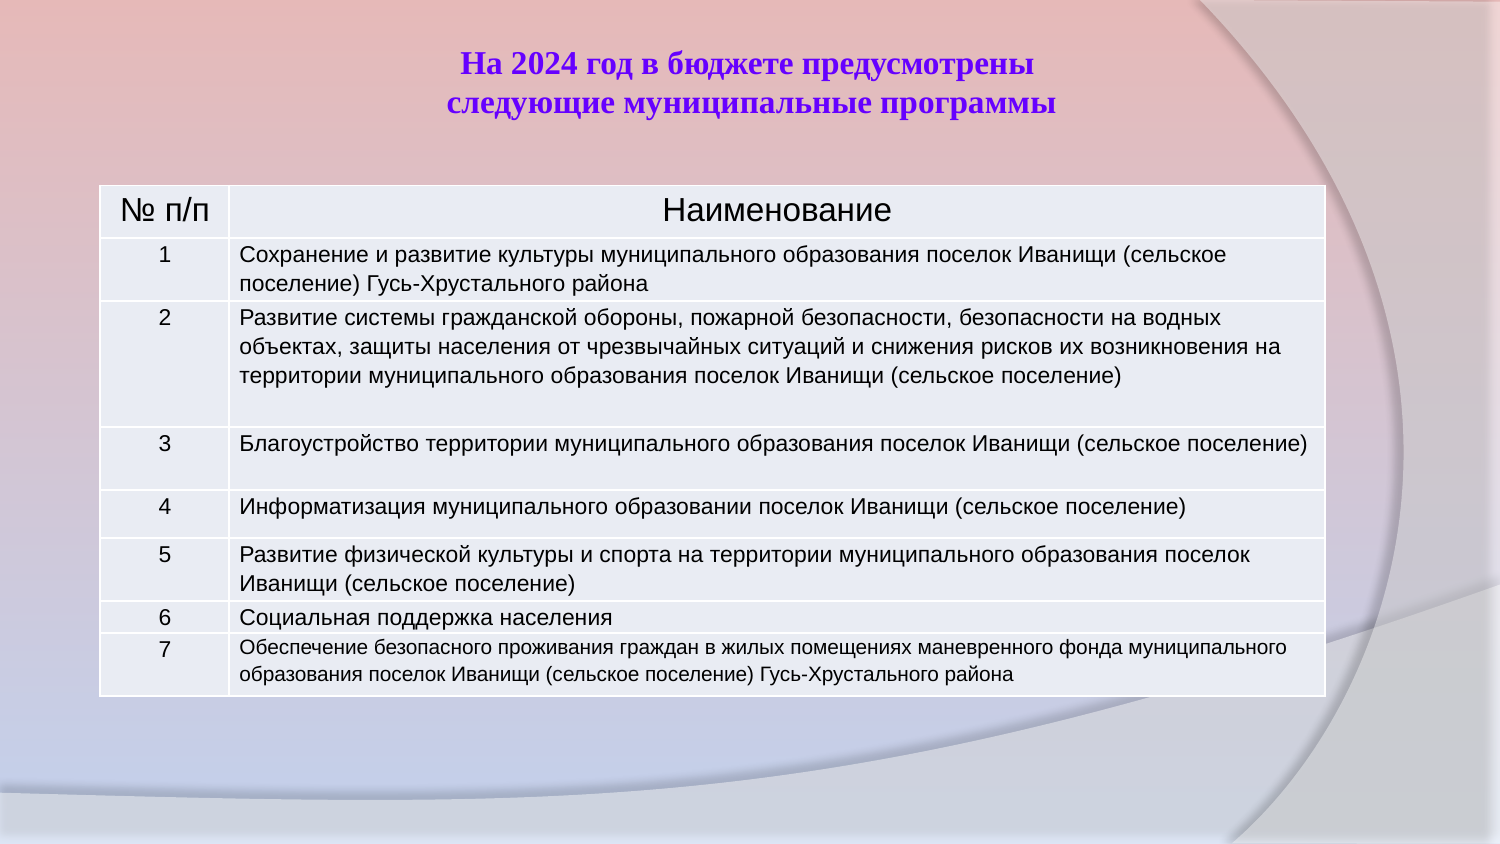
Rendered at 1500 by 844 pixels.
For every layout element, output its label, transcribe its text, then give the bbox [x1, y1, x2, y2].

table_cell Развитие физической культуры и спорта на территории муниципального образования поселок Иванищи (сельское поселение) [230, 539, 1324, 600]
table_cell Обеспечение безопасного проживания граждан в жилых помещениях маневренного фонда муниципального образования поселок Иванищи (сельское поселение) Гусь-Хрустального района [230, 634, 1324, 695]
table_cell 3 [101, 428, 228, 489]
table_cell 2 [101, 302, 228, 426]
table_header № п/п [101, 186, 228, 237]
table_cell 5 [101, 539, 228, 600]
table_cell Благоустройство территории муниципального образования поселок Иванищи (сельское поселение) [230, 428, 1324, 489]
table_cell Информатизация муниципального образовании поселок Иванищи (сельское поселение) [230, 491, 1324, 537]
table_cell Развитие системы гражданской обороны, пожарной безопасности, безопасности на водных объектах, защиты населения от чрезвычайных ситуаций и снижения рисков их возникновения на территории муниципального образования поселок Иванищи (сельское поселение) [230, 302, 1324, 426]
table_cell 6 [101, 602, 228, 632]
table_cell Сохранение и развитие культуры муниципального образования поселок Иванищи (сельское поселение) Гусь-Хрустального района [230, 239, 1324, 300]
table_cell 4 [101, 491, 228, 537]
table_header Наименование [230, 186, 1324, 237]
table_cell 7 [101, 634, 228, 695]
table_cell Социальная поддержка населения [230, 602, 1324, 632]
title На 2024 год в бюджете предусмотрены следующие муниципальные программы [76, 32, 1427, 130]
table_cell 1 [101, 239, 228, 300]
